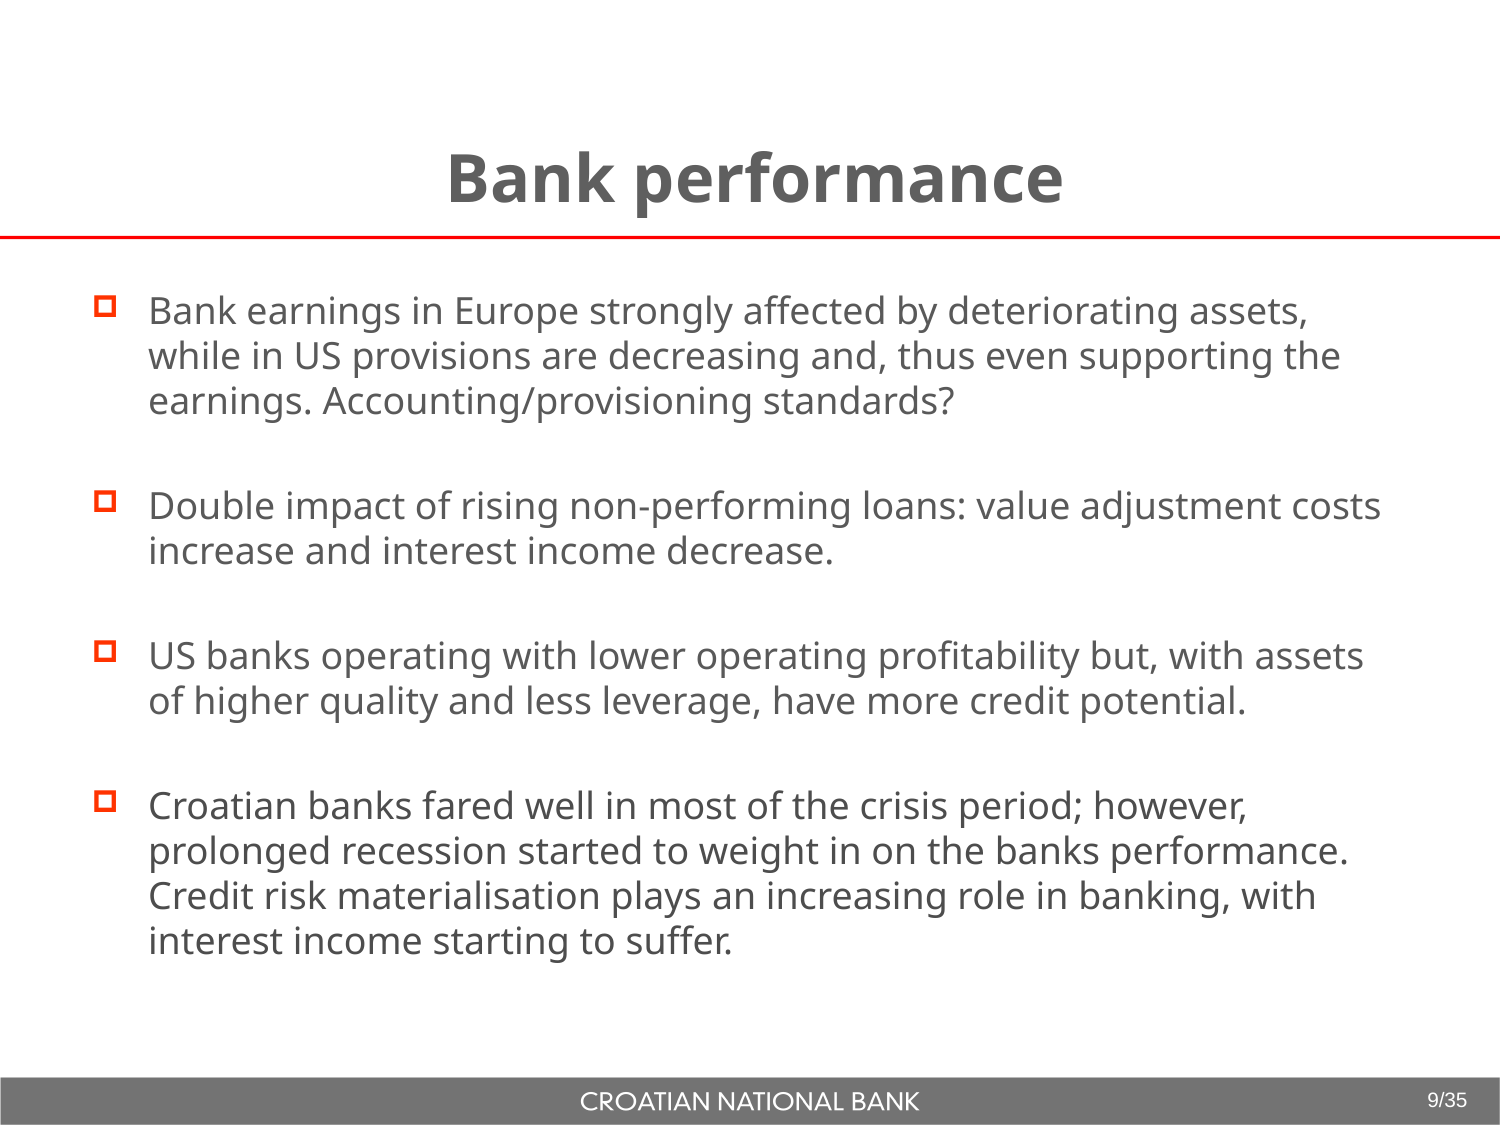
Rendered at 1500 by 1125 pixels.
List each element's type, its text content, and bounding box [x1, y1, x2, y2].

picture [0, 1077, 1500, 1125]
title Bank performance [80, 89, 1431, 225]
text_box 9/35 [1257, 1079, 1483, 1120]
list Bank earnings in Europe strongly affected by deteriorating assets, while in US provisions are decreasing and, thus even supporting the earnings. Accounting/provisioning standards? Double impact of rising non-performing loans: value adjustment costs increase and interest income decrease. US banks operating with lower operating profitability but, with assets of higher quality and less leverage, have more credit potential. Croatian banks fared well in most of the crisis period; however, prolonged recession started to weight in on the banks performance. Credit risk materialisation plays an increasing role in banking, with interest income starting to suffer. [76, 279, 1426, 1024]
